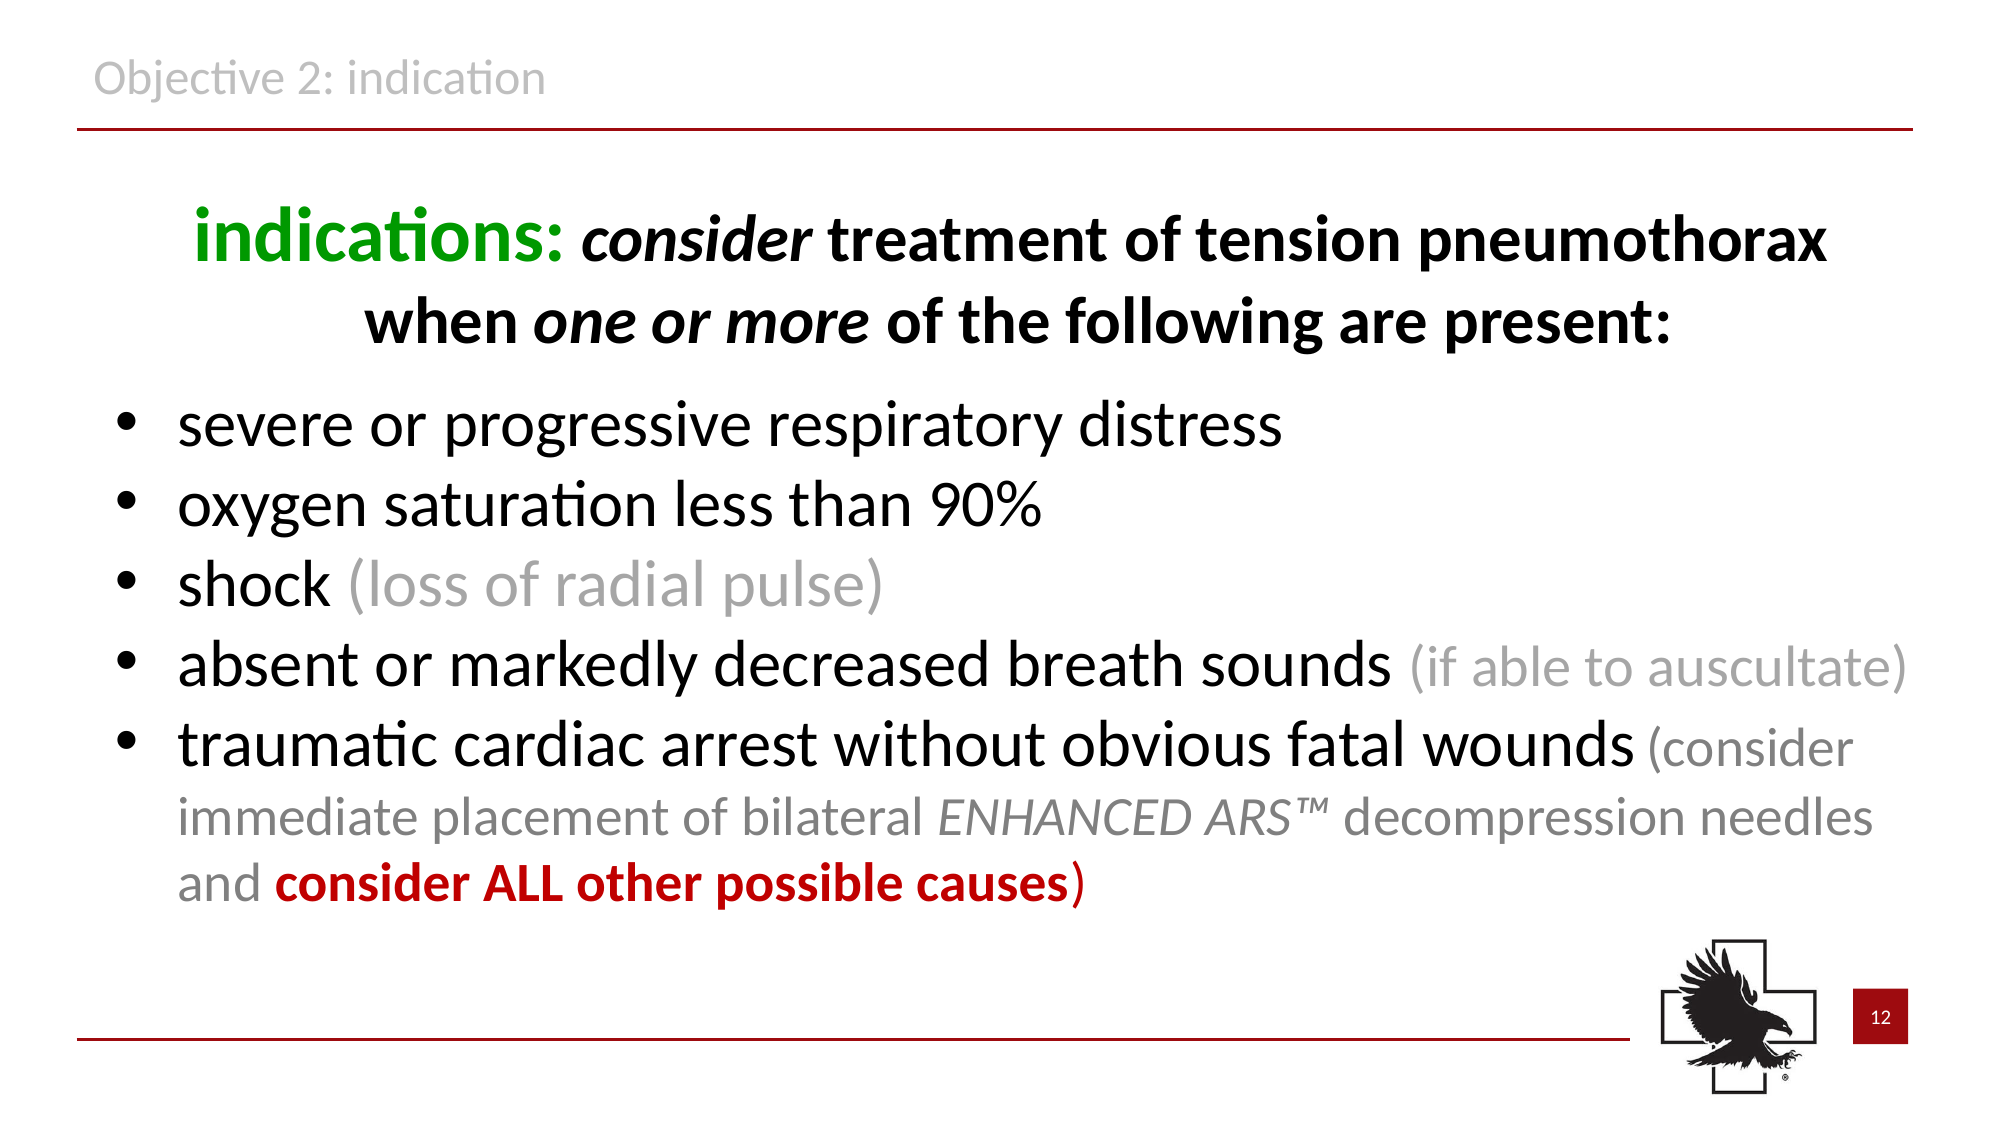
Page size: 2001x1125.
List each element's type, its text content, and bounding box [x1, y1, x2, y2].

text_box Objective 2: indication [78, 36, 579, 112]
slide_number 12 [1853, 988, 1909, 1045]
text_box indications: consider treatment of tension pneumothorax when one or more of the following are present: severe or progressive respiratory distress oxygen saturation less than 90% shock (loss of radial pulse) absent or markedly decreased breath sounds (if able to auscultate) traumatic cardiac arrest without obvious fatal wounds (consider immediate placement of bilateral ENHANCED ARS™ decompression needles and consider ALL other possible causes) [99, 175, 1938, 981]
picture [1658, 981, 1821, 1098]
